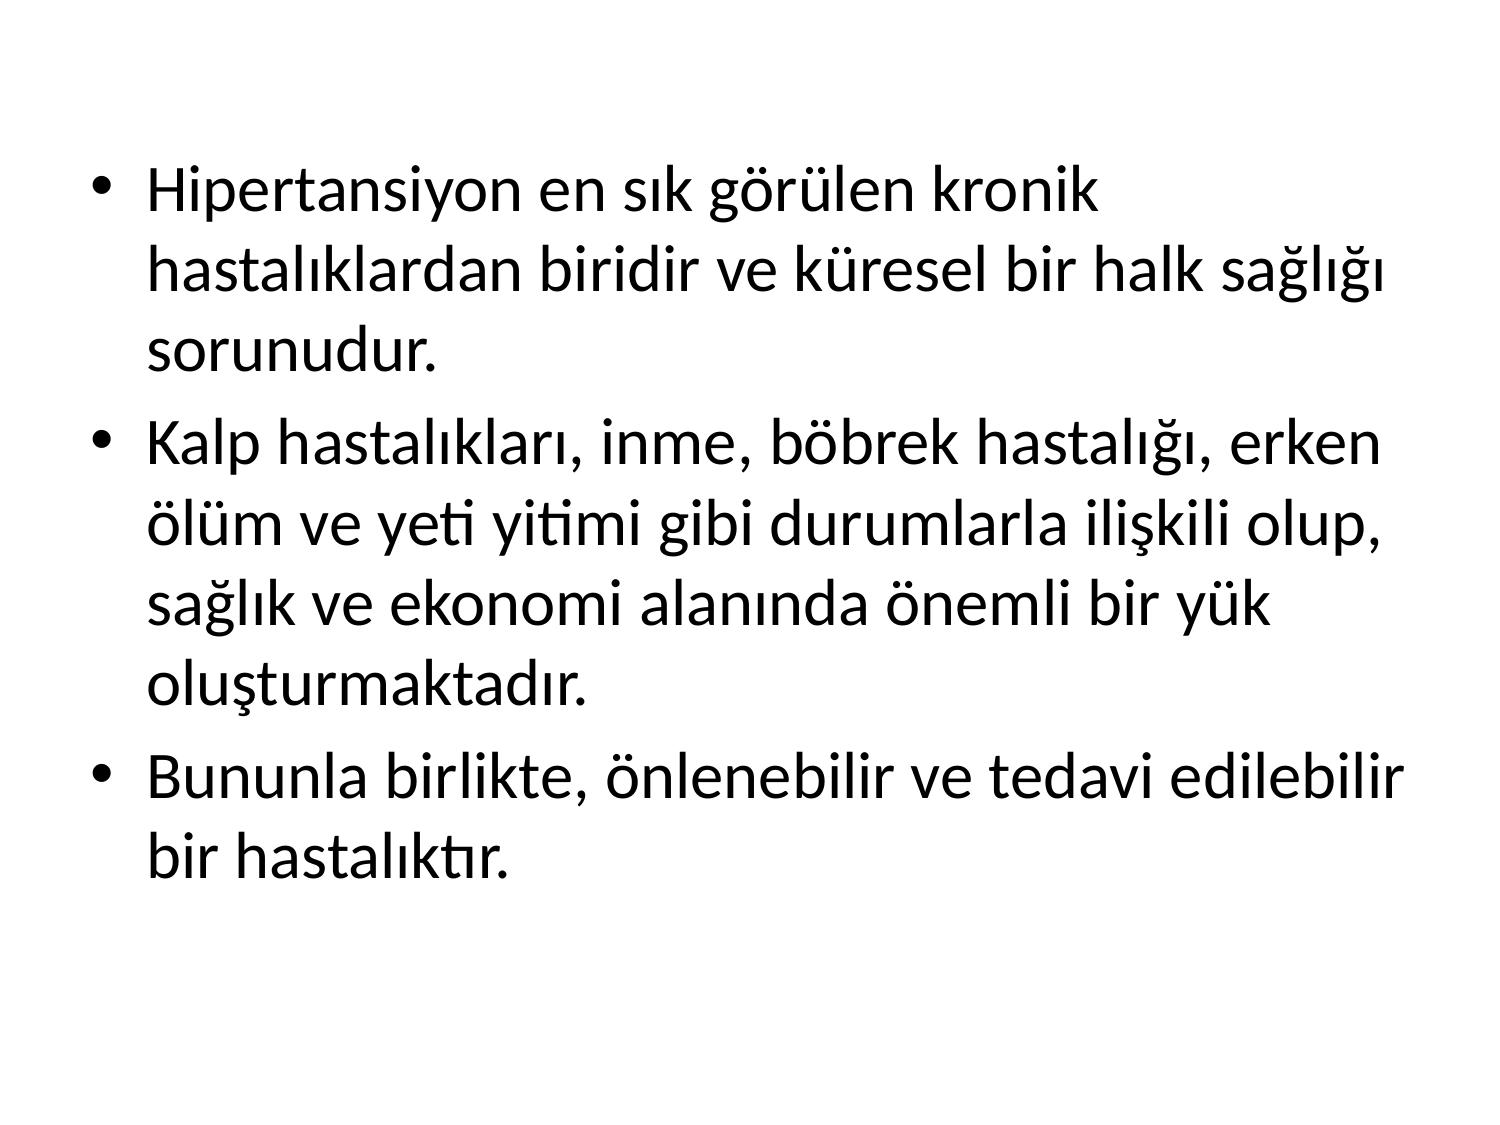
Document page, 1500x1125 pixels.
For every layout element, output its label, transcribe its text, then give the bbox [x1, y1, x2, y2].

list Hipertansiyon en sık görülen kronik hastalıklardan biridir ve küresel bir halk sağlığı sorunudur. Kalp hastalıkları, inme, böbrek hastalığı, erken ölüm ve yeti yitimi gibi durumlarla ilişkili olup, sağlık ve ekonomi alanında önemli bir yük oluşturmaktadır. Bununla birlikte, önlenebilir ve tedavi edilebilir bir hastalıktır. [75, 137, 1425, 1005]
